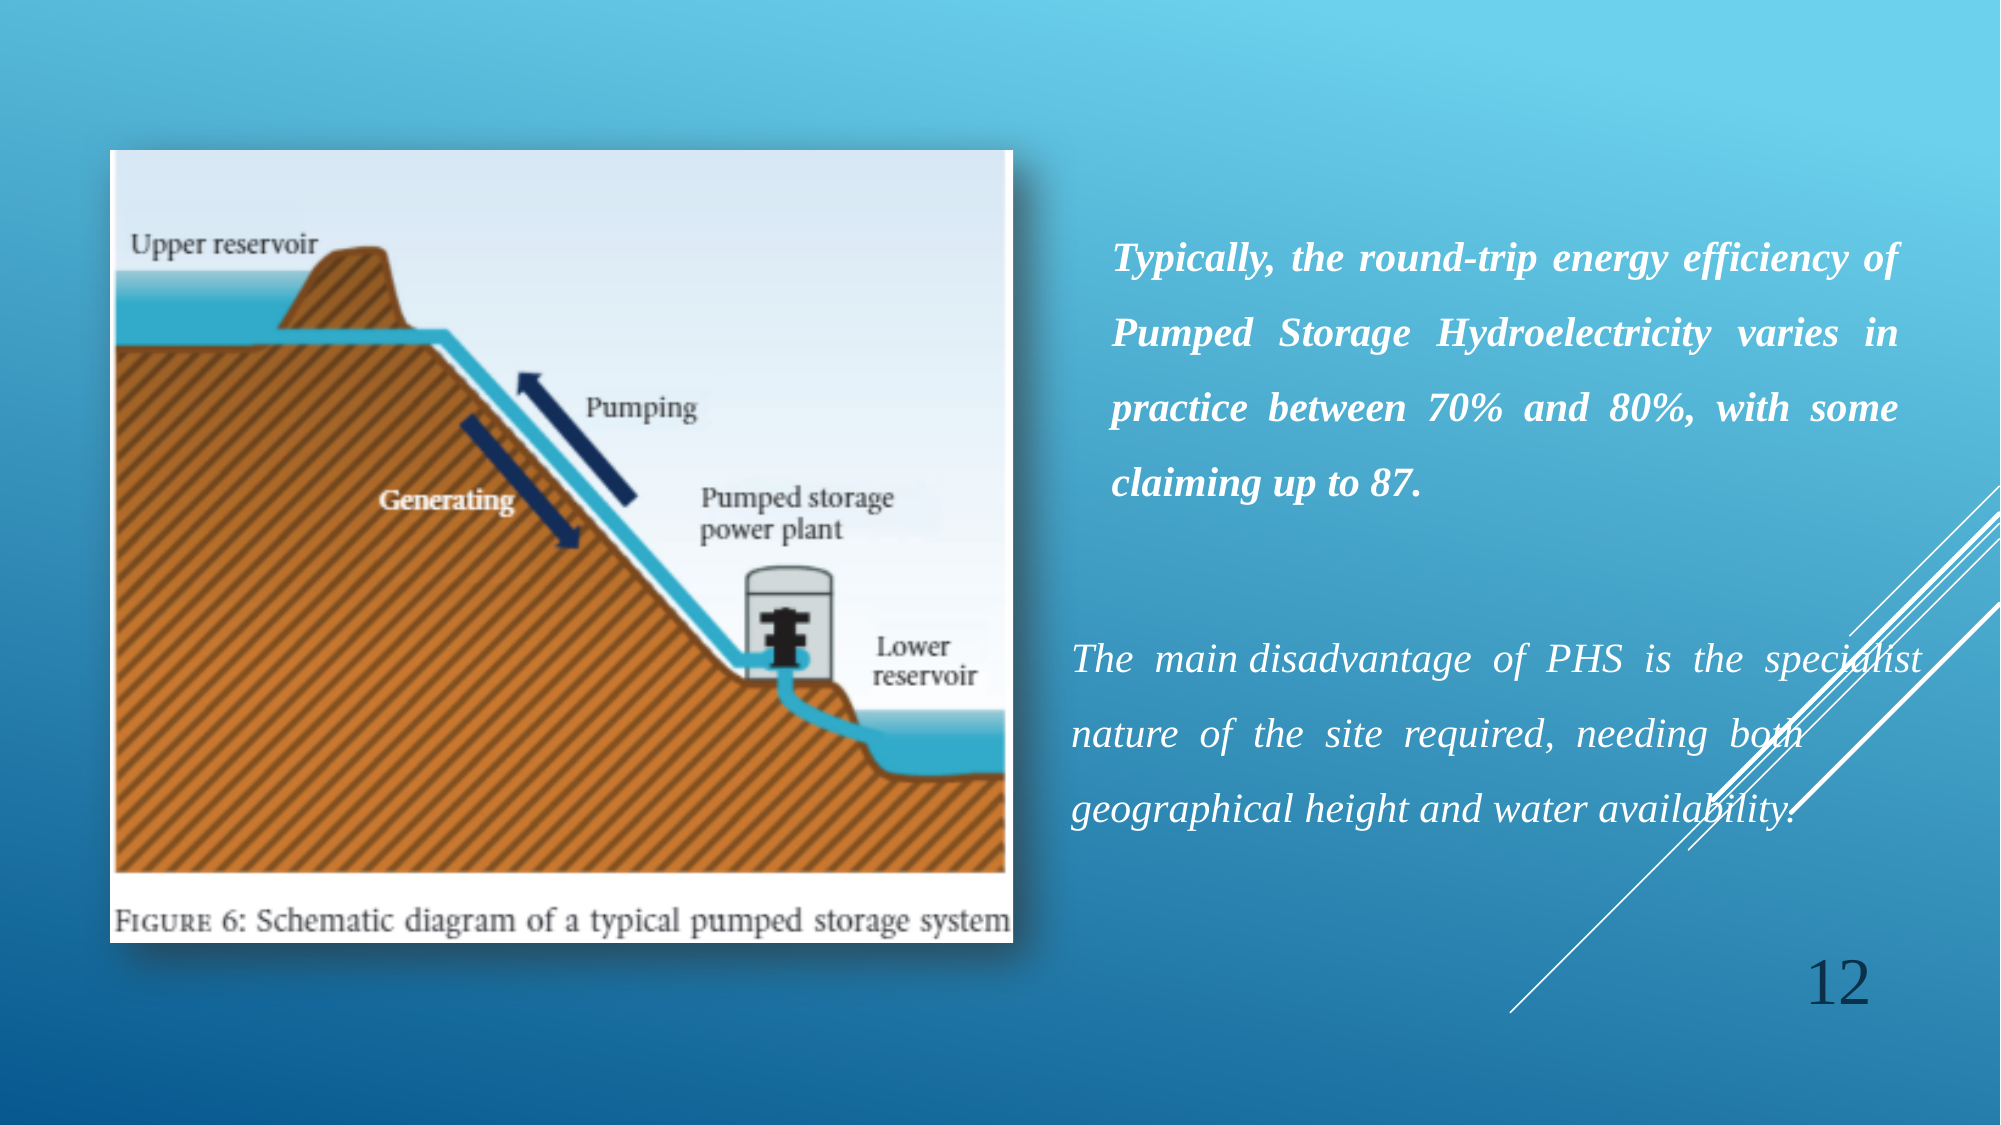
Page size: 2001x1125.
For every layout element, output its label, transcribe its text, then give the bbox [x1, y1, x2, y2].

slide_number 12 [1700, 915, 1888, 1025]
text_box The main disadvantage of PHS is the specialist nature of the site required, needing both geographical height and water availability. [1056, 598, 1955, 839]
text_box Typically, the round-trip energy efficiency of Pumped Storage Hydroelectricity varies in practice between 70% and 80%, with some claiming up to 87. [1096, 197, 1915, 513]
picture [109, 149, 1014, 944]
